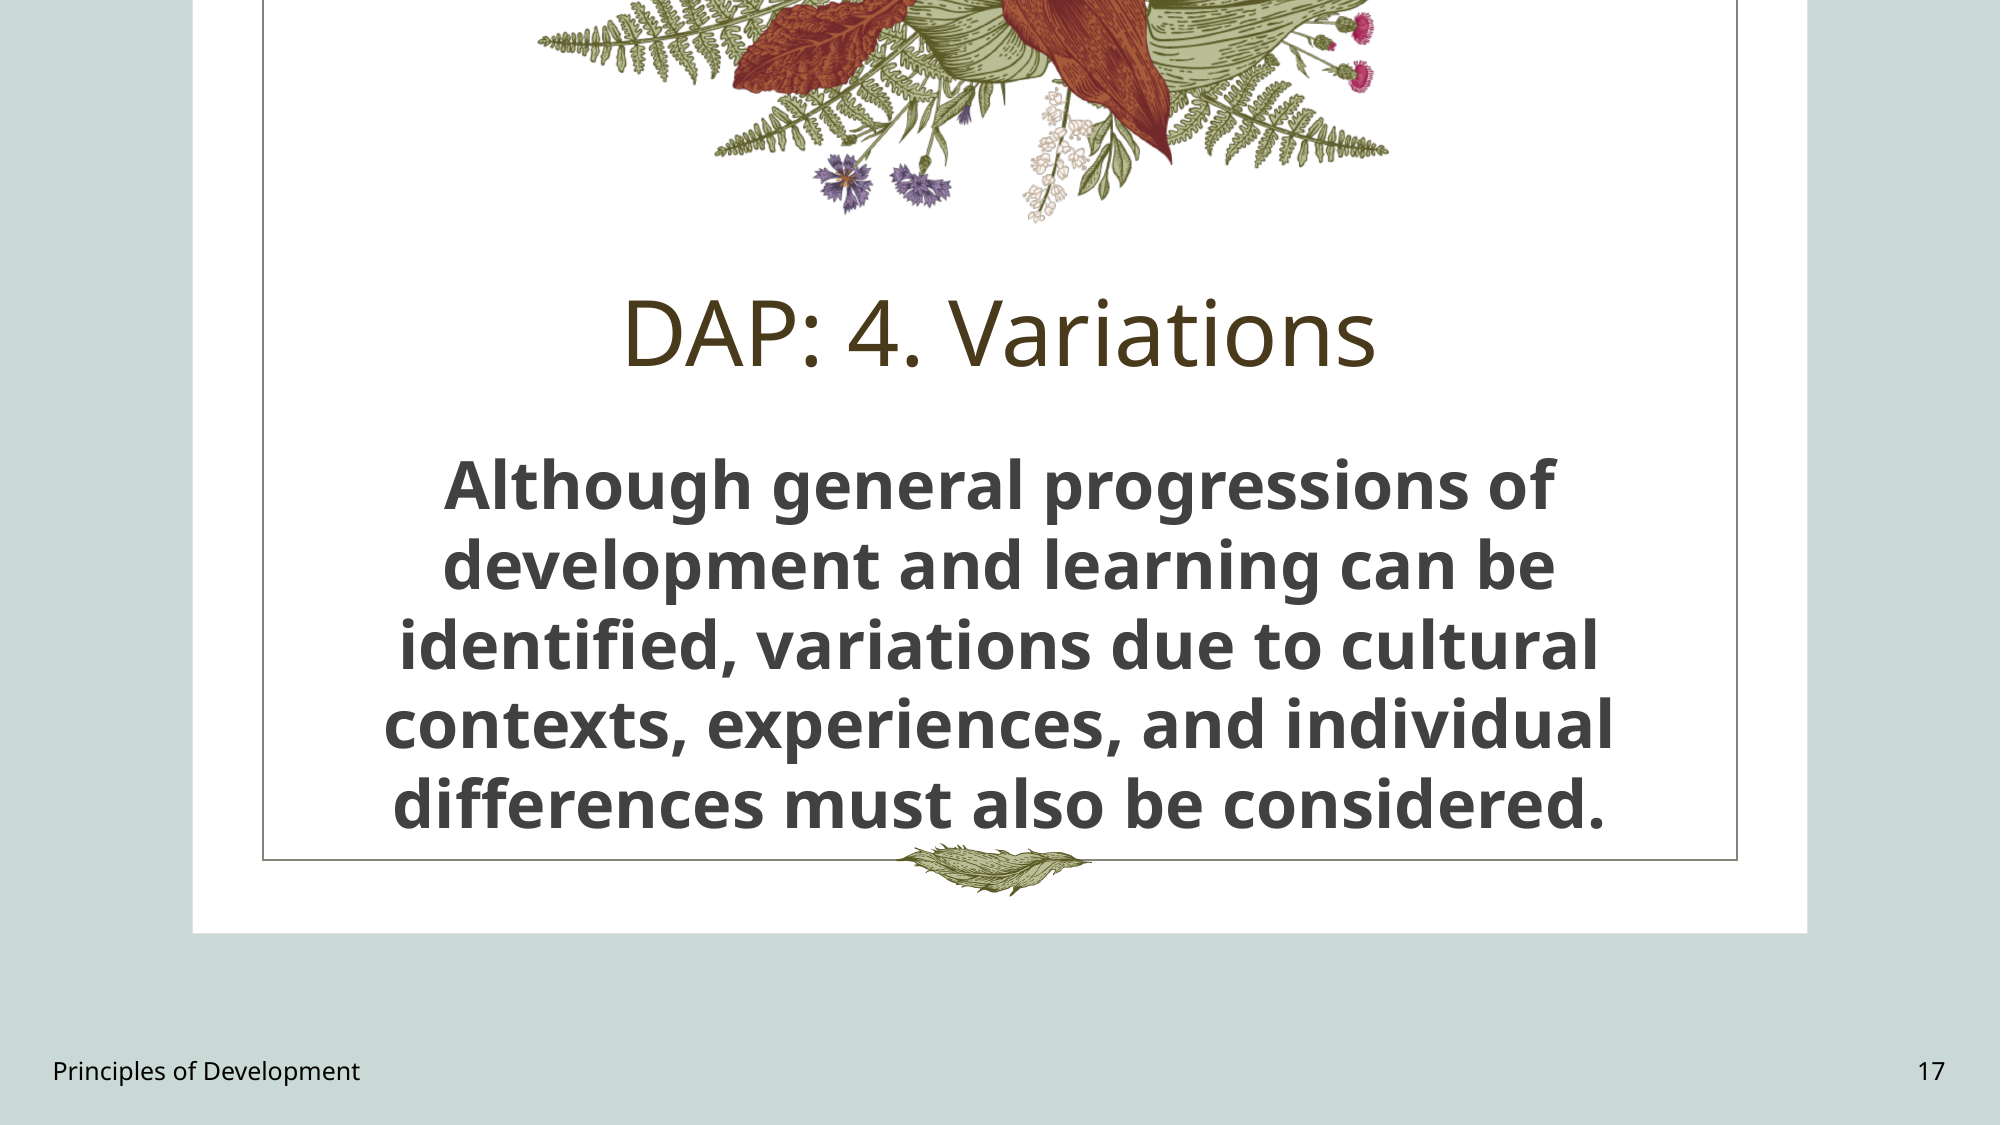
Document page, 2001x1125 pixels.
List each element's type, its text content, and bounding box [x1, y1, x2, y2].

picture [535, 0, 1416, 228]
picture [894, 878, 1093, 897]
slide_number 17 [1510, 1042, 1961, 1103]
footer Principles of Development [37, 1042, 713, 1103]
list Although general progressions of development and learning can be identified, variations due to cultural contexts, experiences, and individual differences must also be considered. [364, 435, 1636, 878]
title DAP: 4. Variations [286, 228, 1714, 446]
